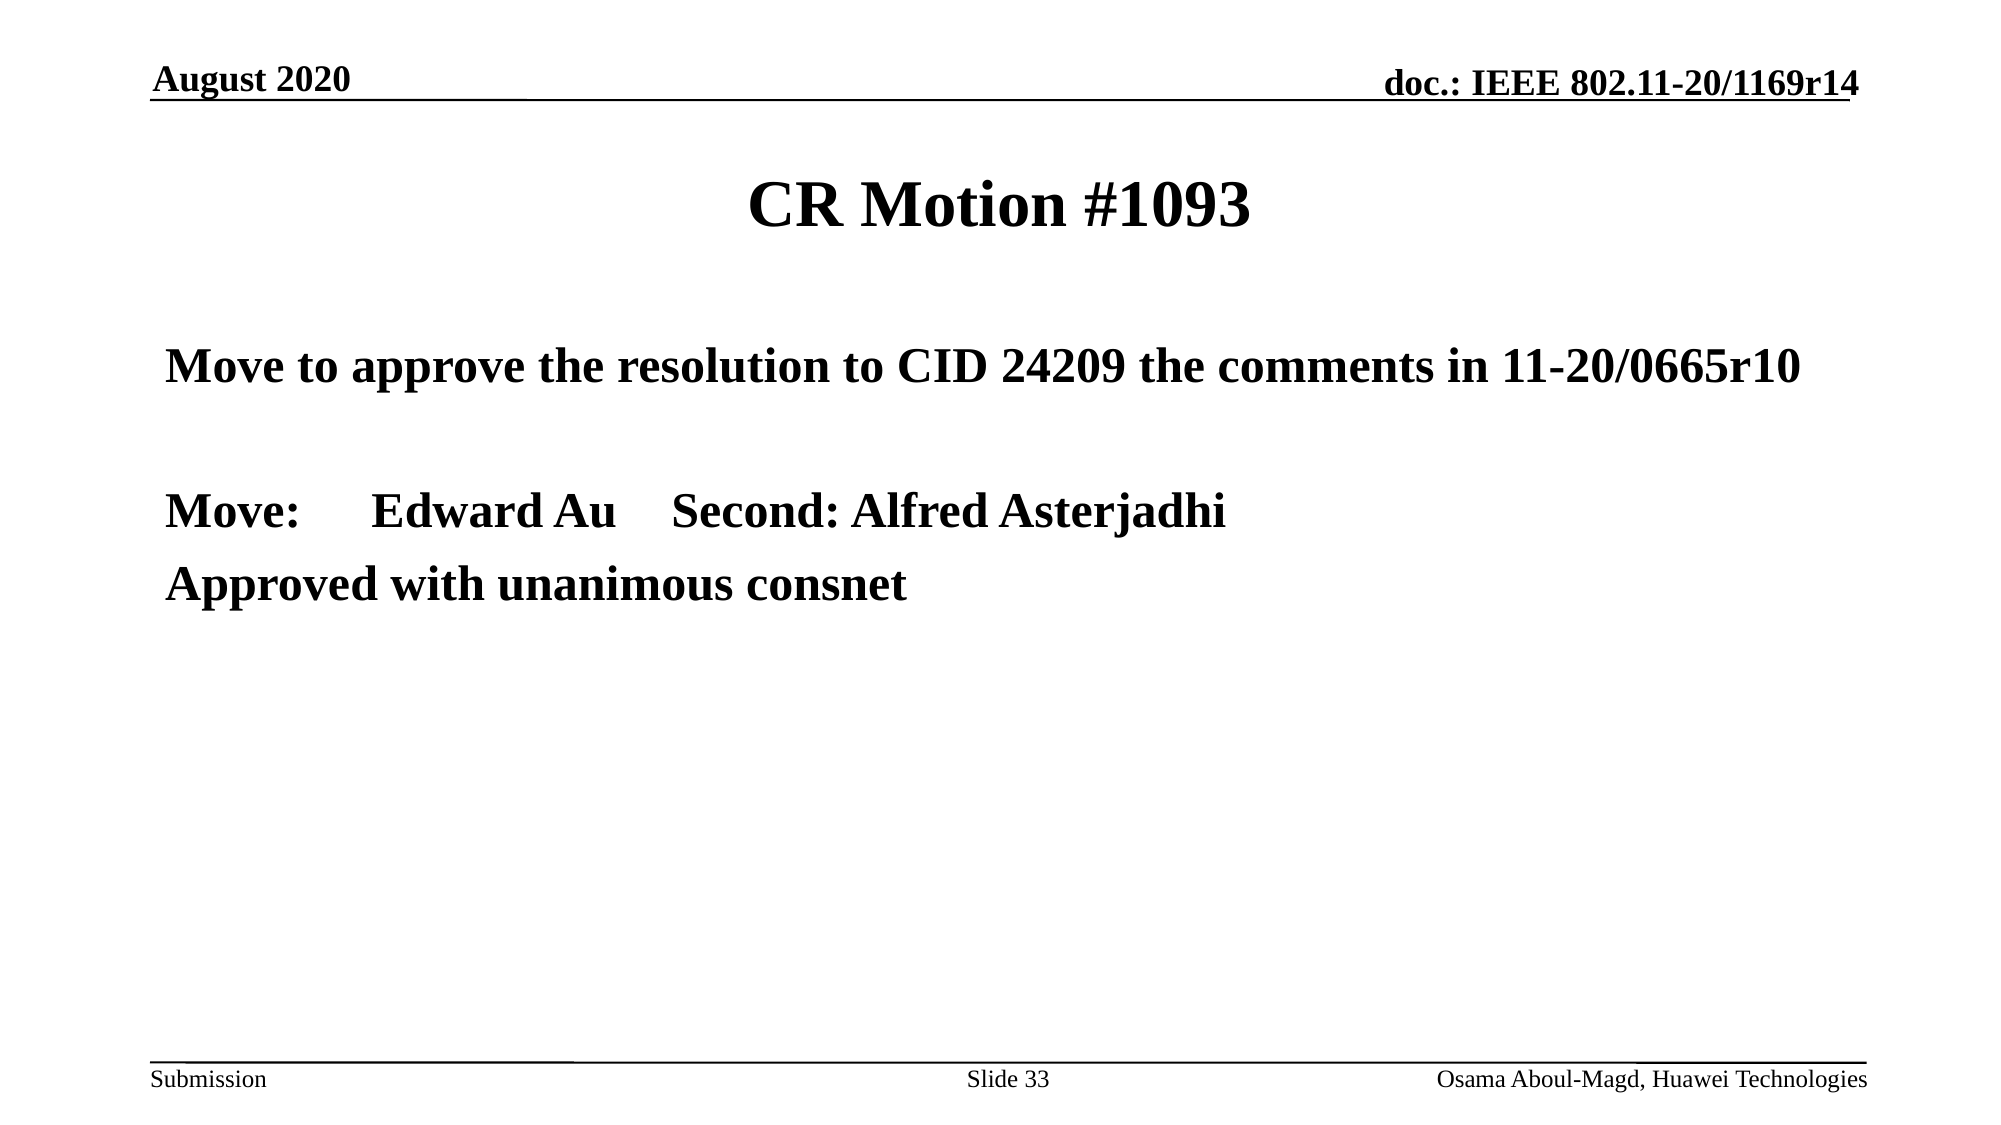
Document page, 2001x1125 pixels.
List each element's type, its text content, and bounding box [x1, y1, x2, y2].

title CR Motion #1093 [149, 112, 1850, 288]
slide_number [152, 54, 563, 100]
slide_number Slide 33 [950, 1061, 1067, 1123]
list Move to approve the resolution to CID 24209 the comments in 11-20/0665r10 Move: Edward Au Second: Alfred Asterjadhi Approved with unanimous consnet [149, 324, 1850, 1000]
footer Osama Aboul-Magd, Huawei Technologies [1171, 1061, 1869, 1093]
